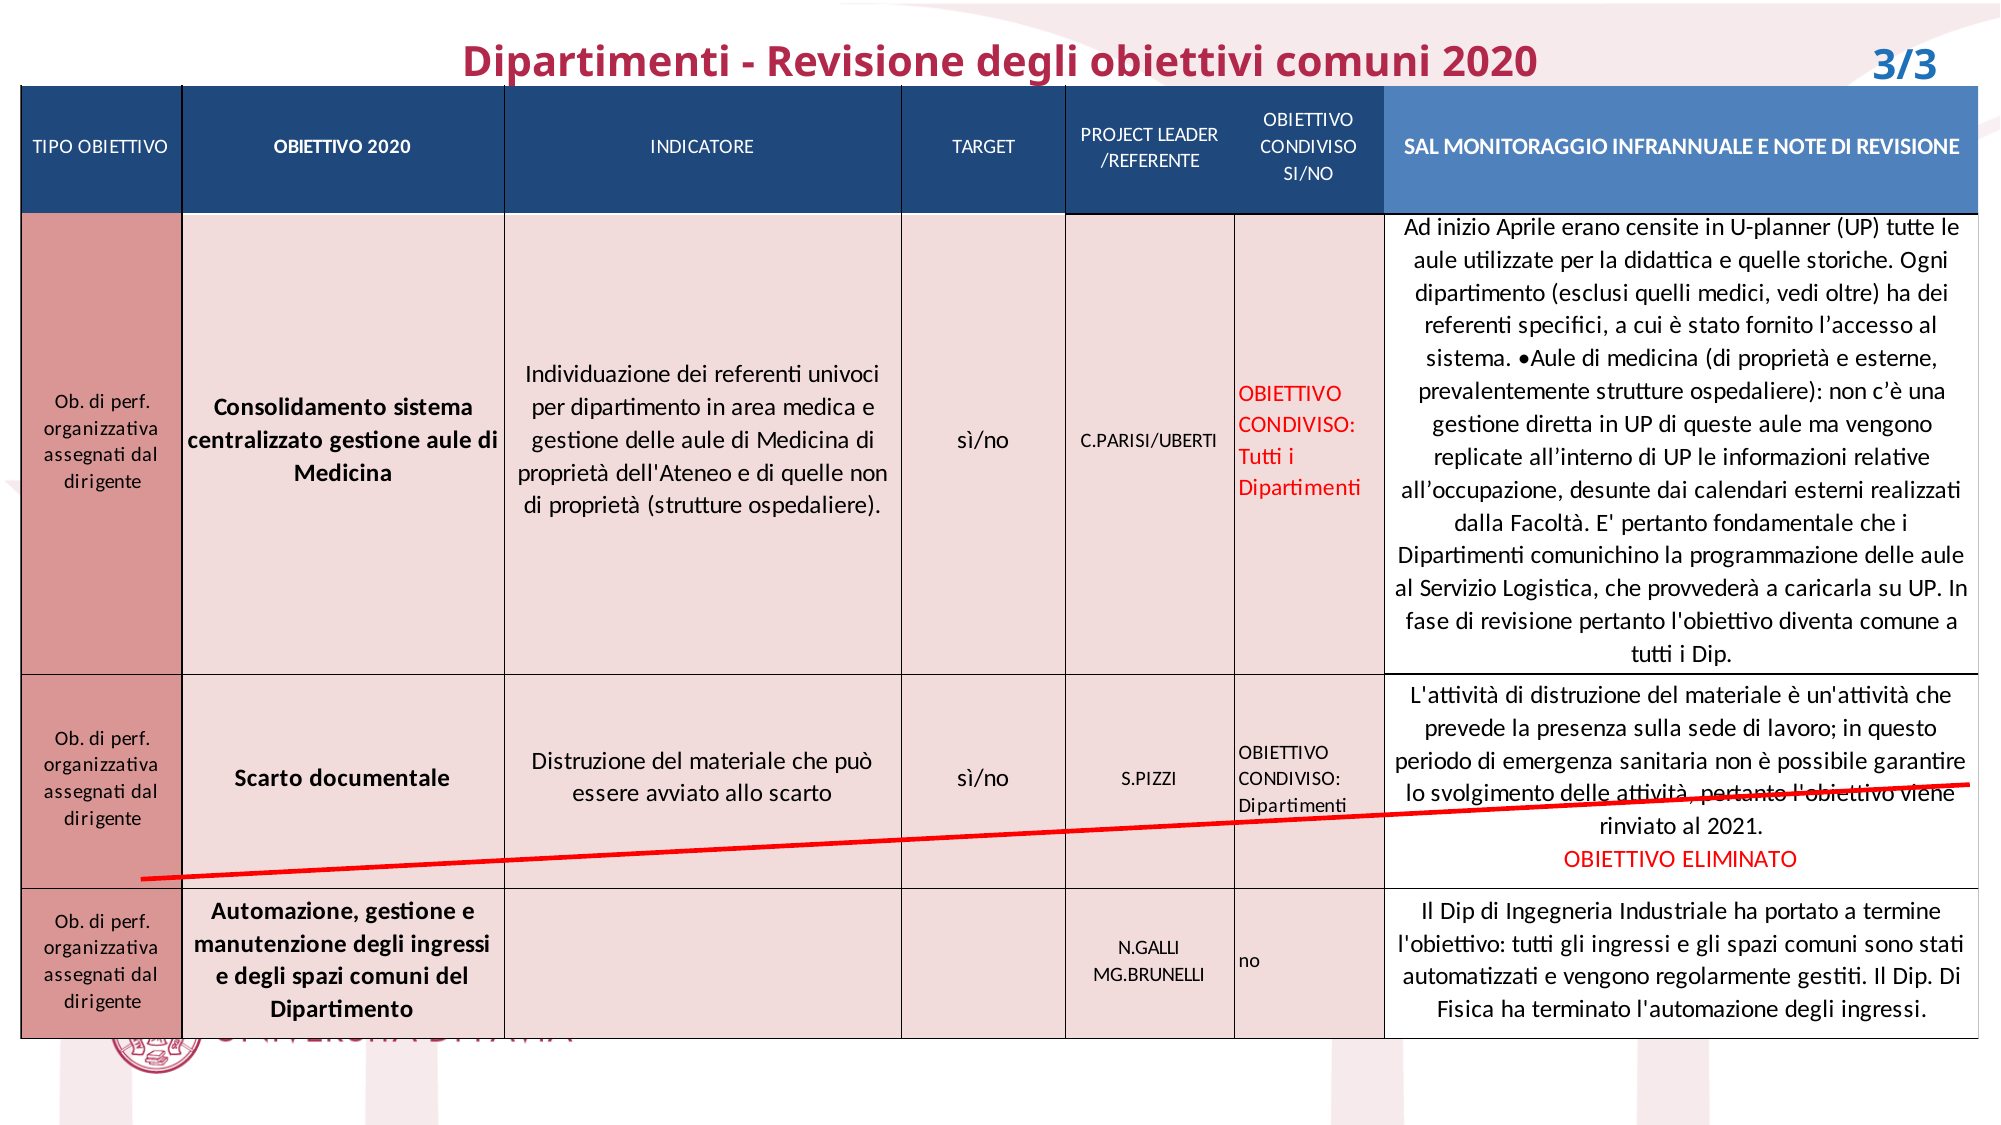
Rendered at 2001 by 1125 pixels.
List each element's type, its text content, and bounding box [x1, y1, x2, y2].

text_box 3/3 [1857, 30, 1953, 85]
picture [0, 0, 2001, 1125]
text_box Dipartimenti - Revisione degli obiettivi comuni 2020 [447, 27, 1554, 85]
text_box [140, 784, 1970, 880]
